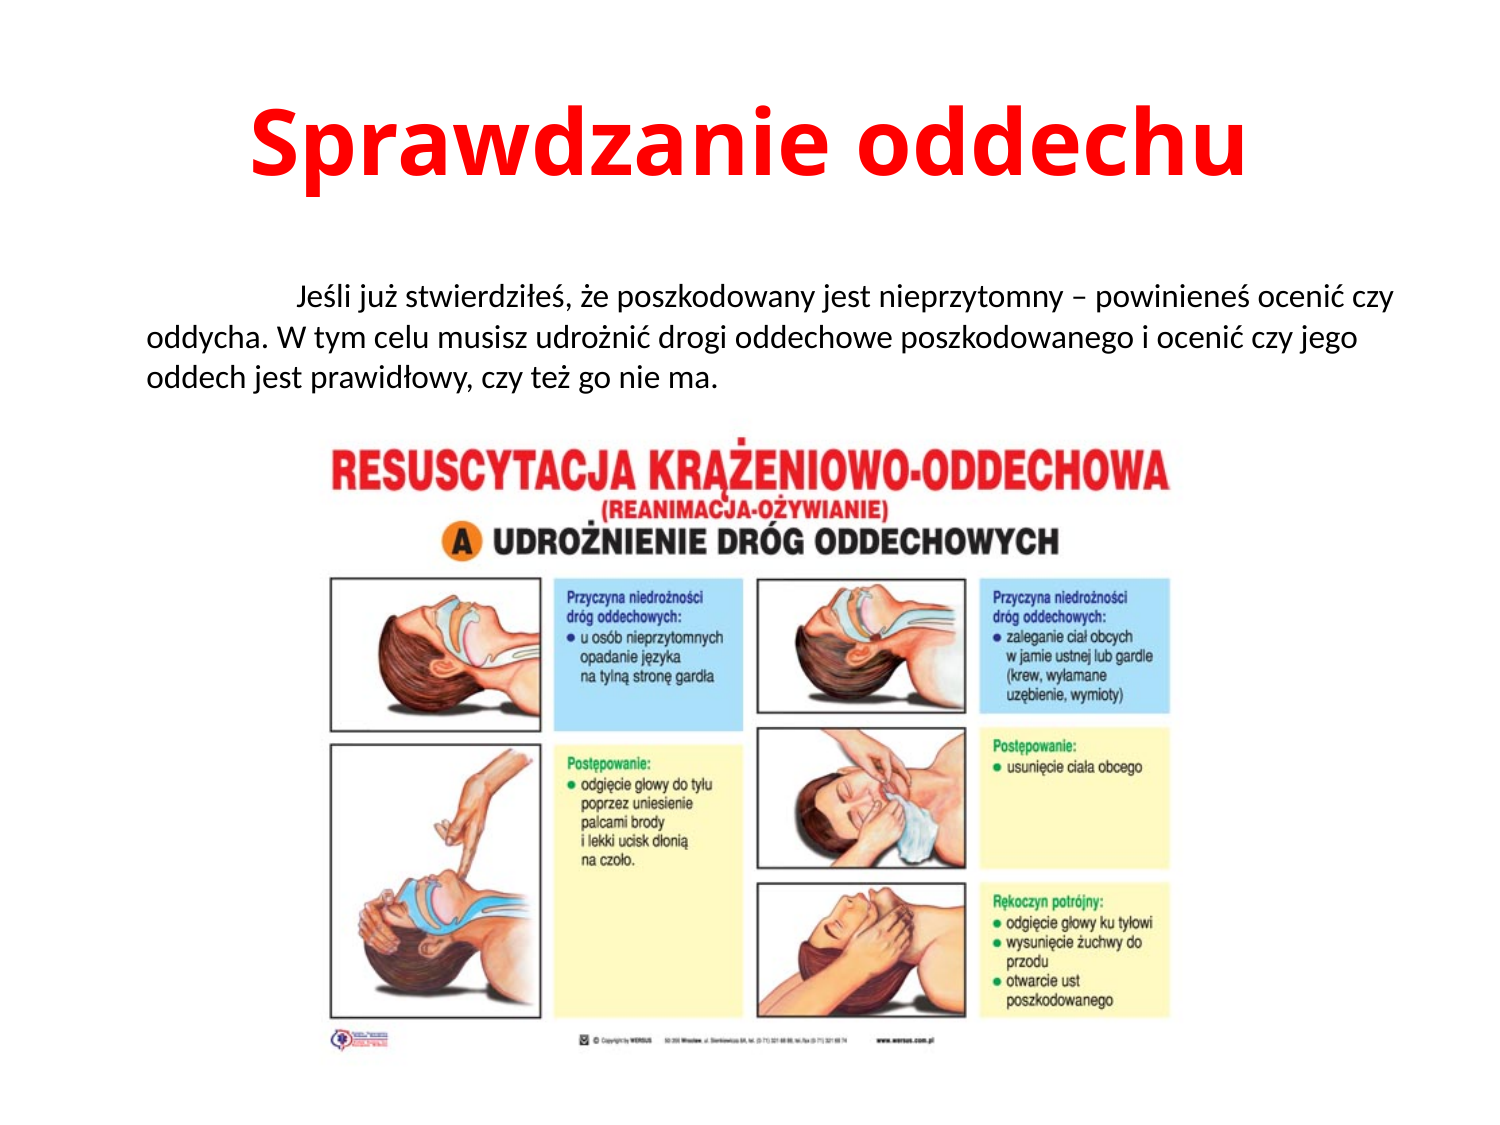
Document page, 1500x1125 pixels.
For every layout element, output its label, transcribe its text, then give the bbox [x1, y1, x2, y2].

picture [277, 396, 1223, 1071]
list Jeśli już stwierdziłeś, że poszkodowany jest nieprzytomny – powinieneś ocenić czy oddycha. W tym celu musisz udrożnić drogi oddechowe poszkodowanego i ocenić czy jego oddech jest prawidłowy, czy też go nie ma. [75, 262, 1425, 1005]
title Sprawdzanie oddechu [75, 45, 1425, 233]
